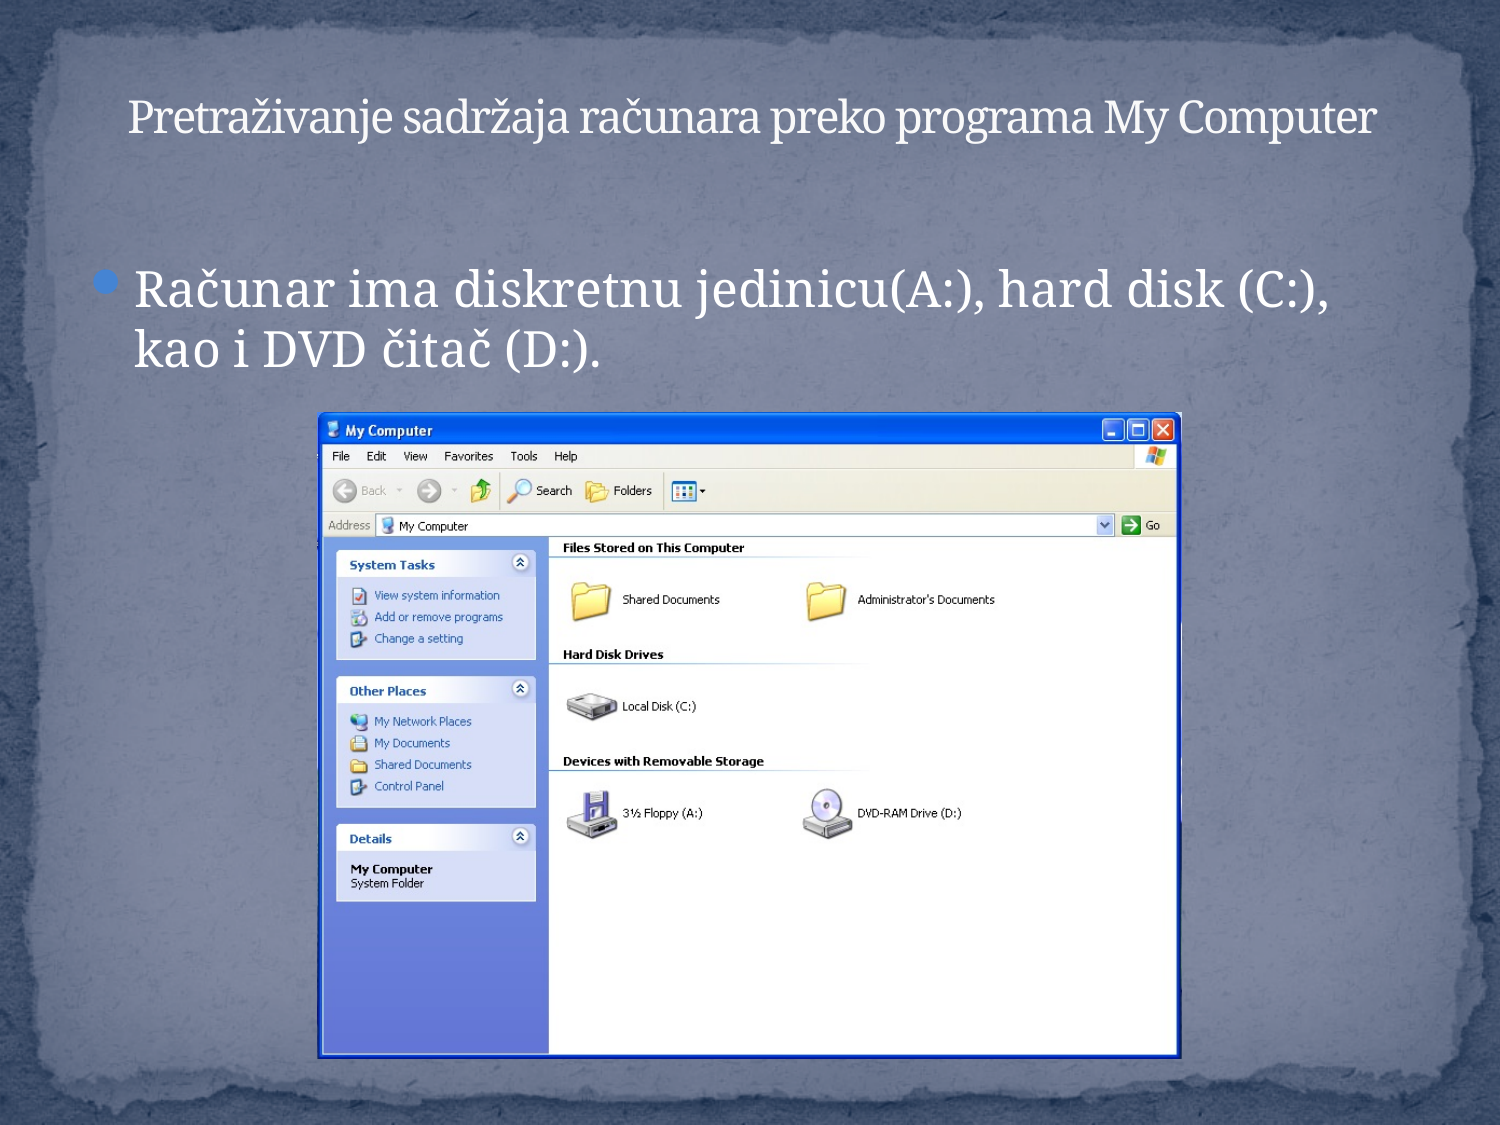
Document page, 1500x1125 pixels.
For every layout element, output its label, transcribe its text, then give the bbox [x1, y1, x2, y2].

list Računar ima diskretnu jedinicu(A:), hard disk (C:), kao i DVD čitač (D:). [75, 249, 1425, 1000]
title Pretraživanje sadržaja računara preko programa My Computer [112, 74, 1413, 150]
picture [317, 412, 1183, 1059]
